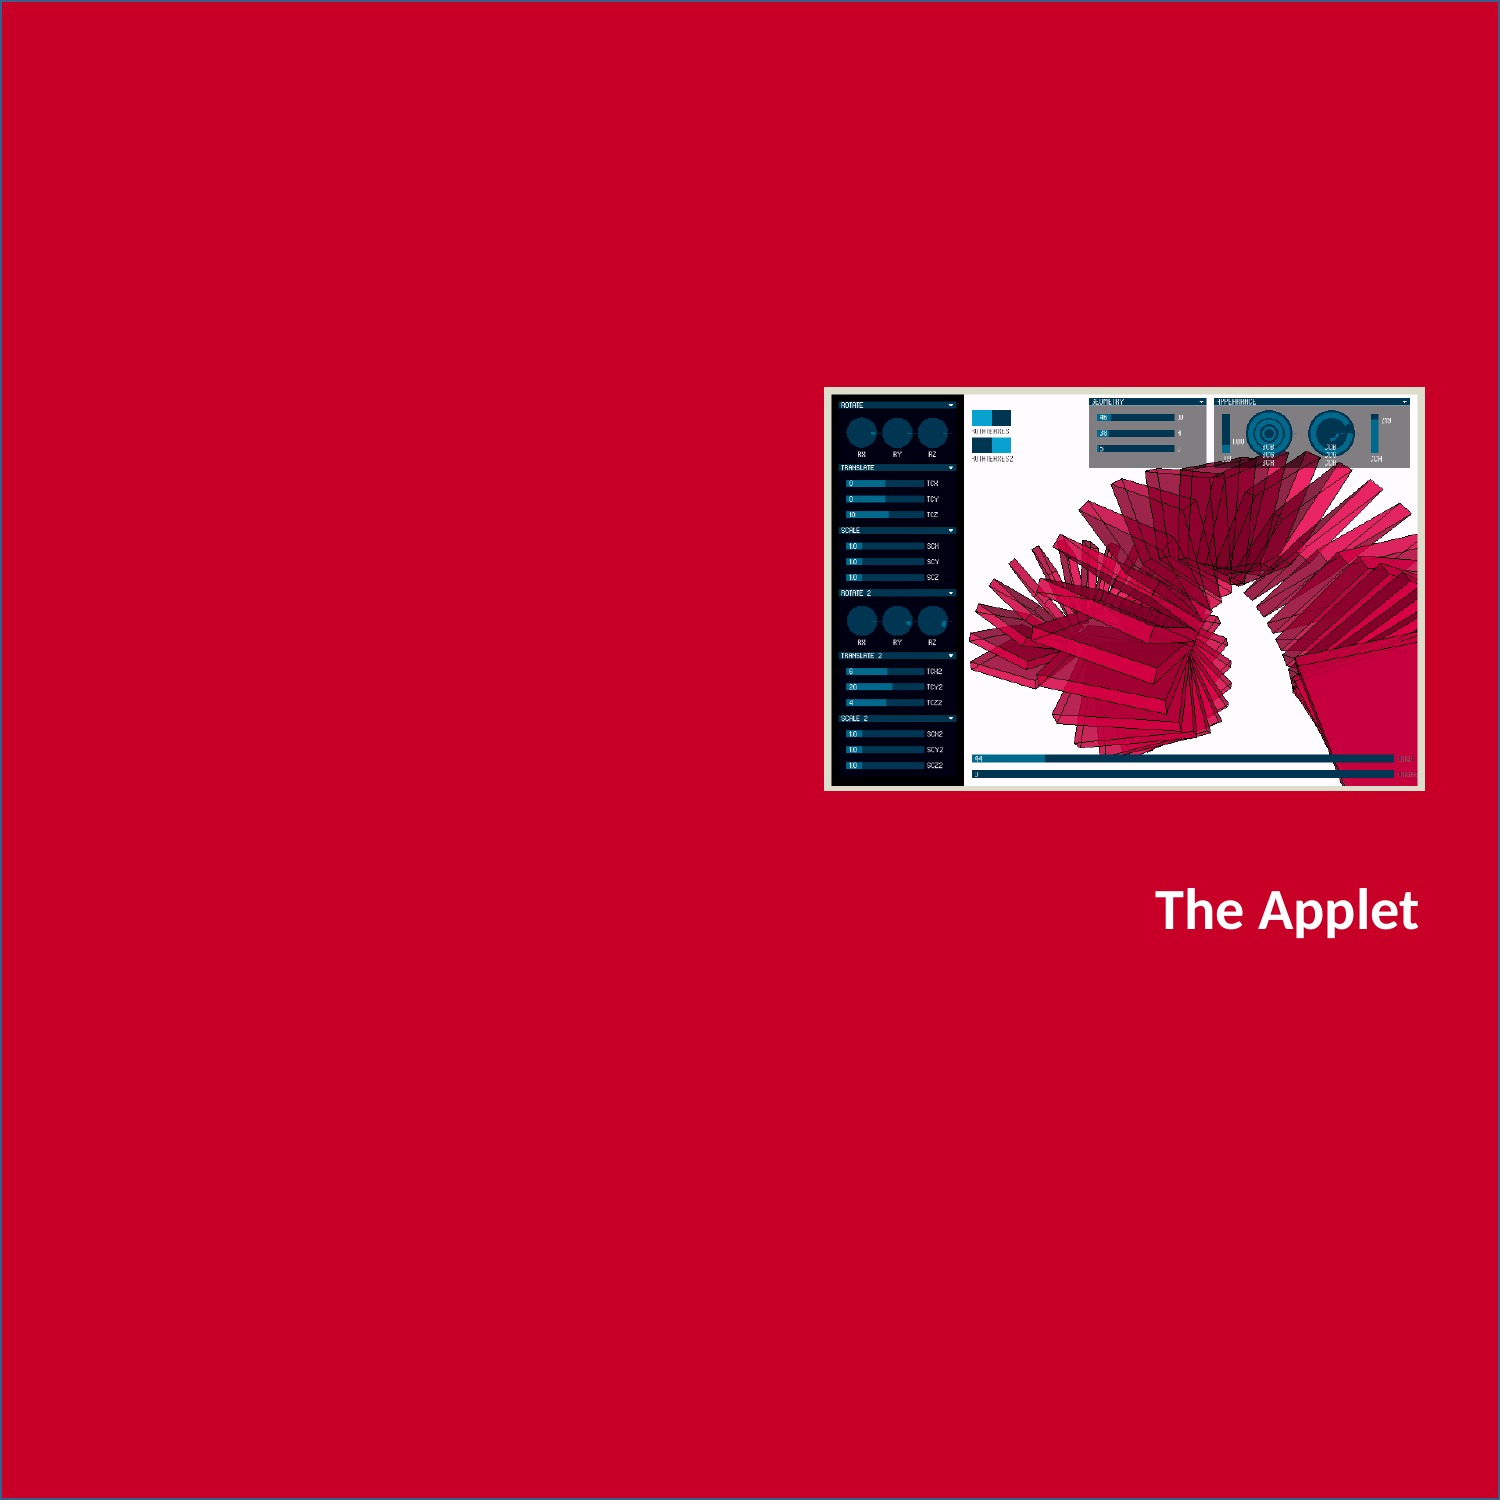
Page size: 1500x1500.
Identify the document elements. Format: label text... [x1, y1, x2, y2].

text_box The Applet [400, 843, 1435, 970]
picture [823, 387, 1426, 791]
text_box [0, 0, 1500, 1500]
